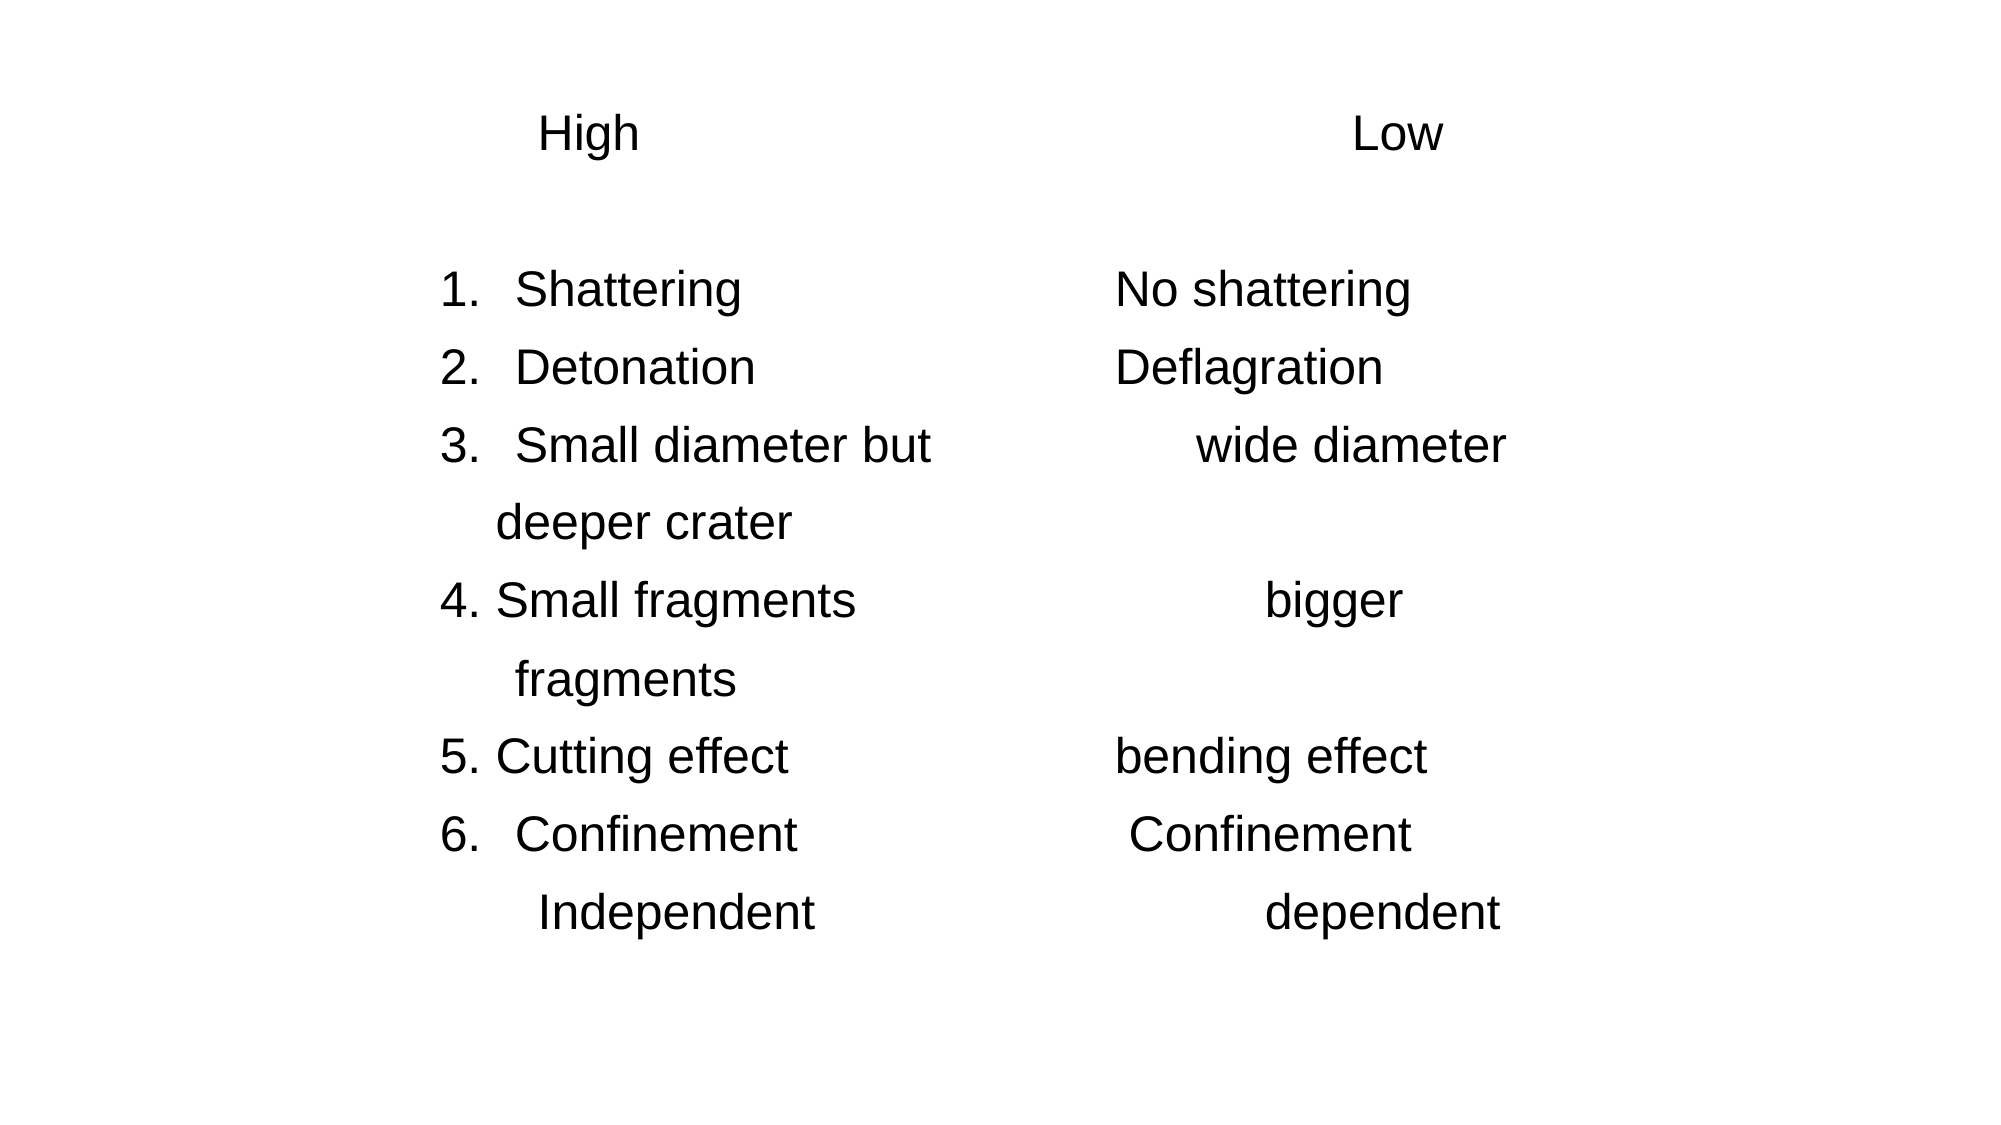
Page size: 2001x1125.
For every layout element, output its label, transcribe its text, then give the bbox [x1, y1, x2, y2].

text_box High Low Shattering No shattering Detonation Deflagration Small diameter but wide diameter deeper crater 4. Small fragments bigger fragments 5. Cutting effect bending effect Confinement Confinement Independent dependent [424, 74, 1638, 1125]
